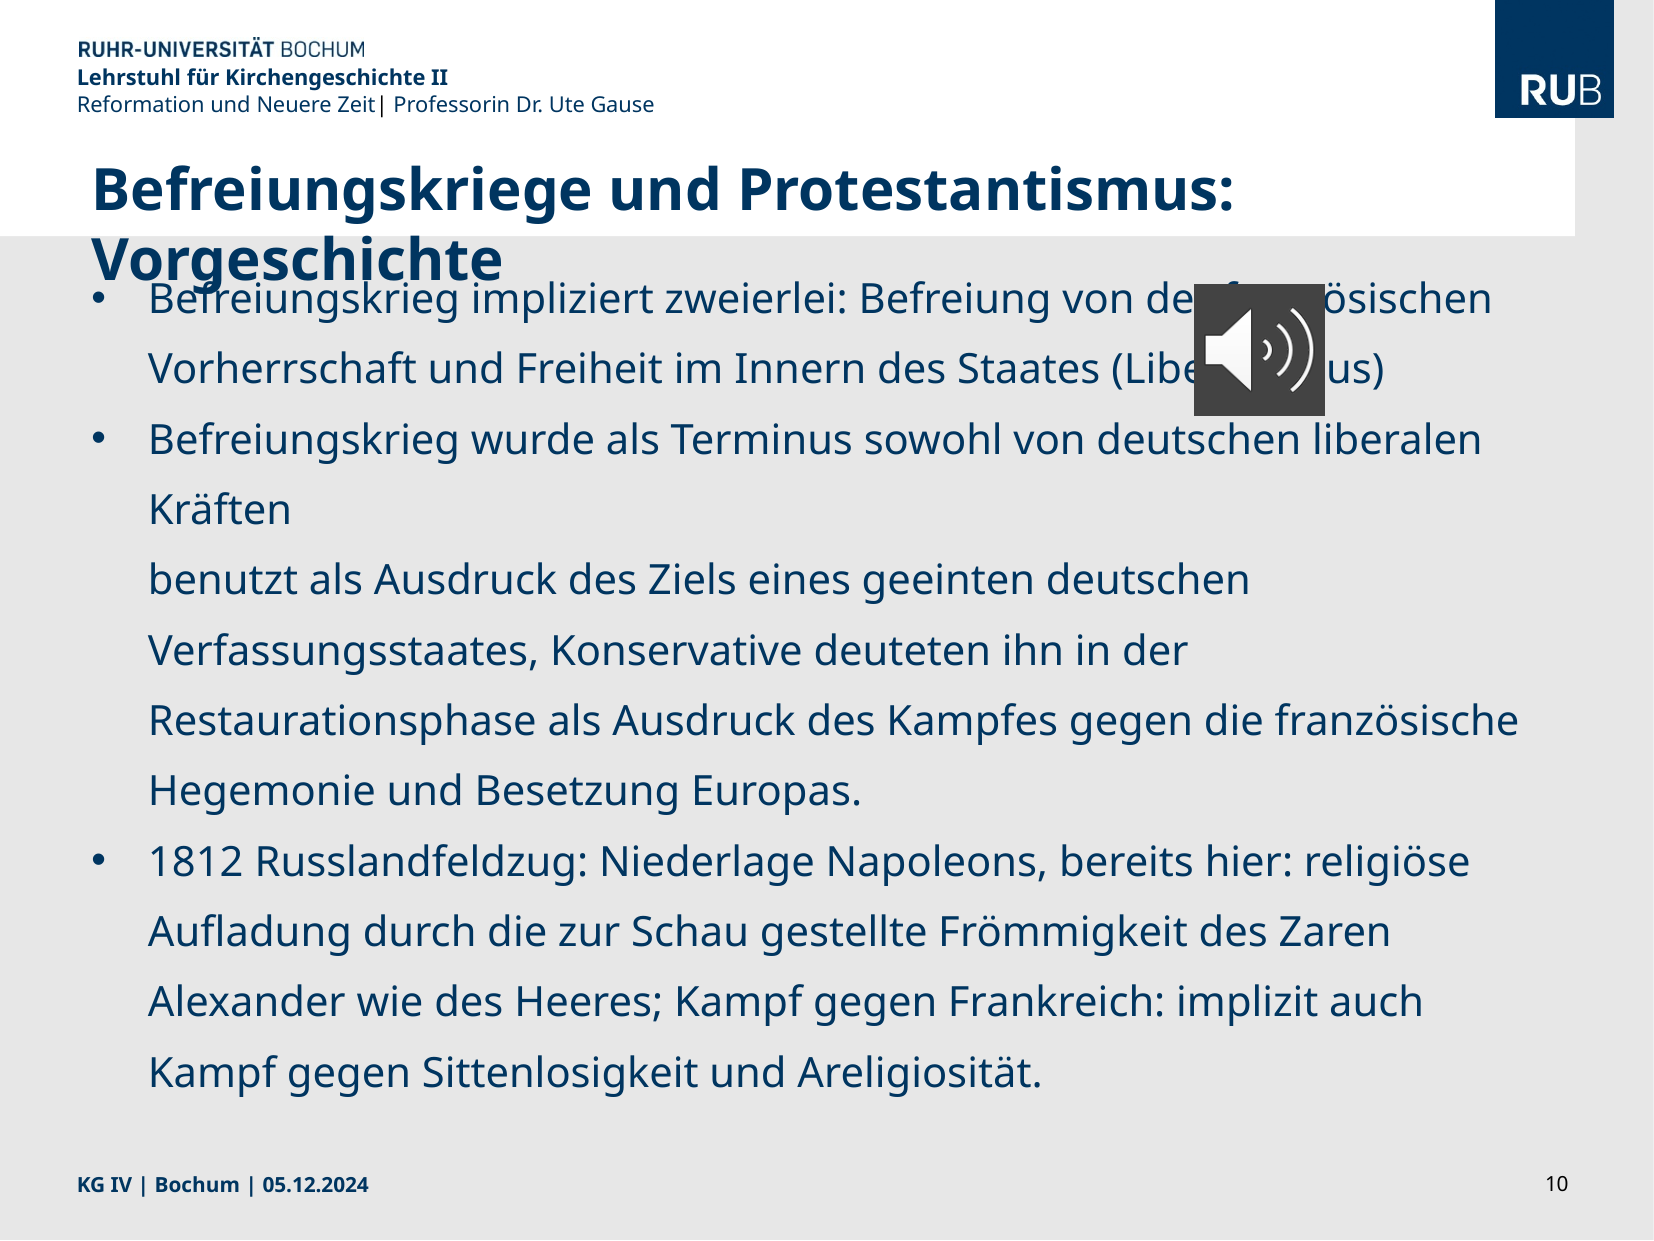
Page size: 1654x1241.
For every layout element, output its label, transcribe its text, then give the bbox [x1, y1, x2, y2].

picture [1192, 282, 1327, 417]
text_box Befreiungskrieg impliziert zweierlei: Befreiung von der französischen Vorherrschaft und Freiheit im Innern des Staates (Liberalismus) Befreiungskrieg wurde als Terminus sowohl von deutschen liberalen Kräften benutzt als Ausdruck des Ziels eines geeinten deutschen Verfassungsstaates, Konservative deuteten ihn in der Restaurationsphase als Ausdruck des Kampfes gegen die französische Hegemonie und Besetzung Europas. 1812 Russlandfeldzug: Niederlage Napoleons, bereits hier: religiöse Aufladung durch die zur Schau gestellte Frömmigkeit des Zaren Alexander wie des Heeres; Kampf gegen Frankreich: implizit auch Kampf gegen Sittenlosigkeit und Areligiosität. [76, 244, 1568, 957]
picture [79, 37, 364, 57]
text_box KG IV | Bochum | 05.12.2024 [76, 1171, 1460, 1197]
text_box Lehrstuhl für Kirchengeschichte II Reformation und Neuere Zeit| Professorin Dr. Ute Gause [76, 64, 816, 117]
text_box Befreiungskriege und Protestantismus: Vorgeschichte [76, 144, 1486, 300]
picture [1495, 0, 1614, 118]
